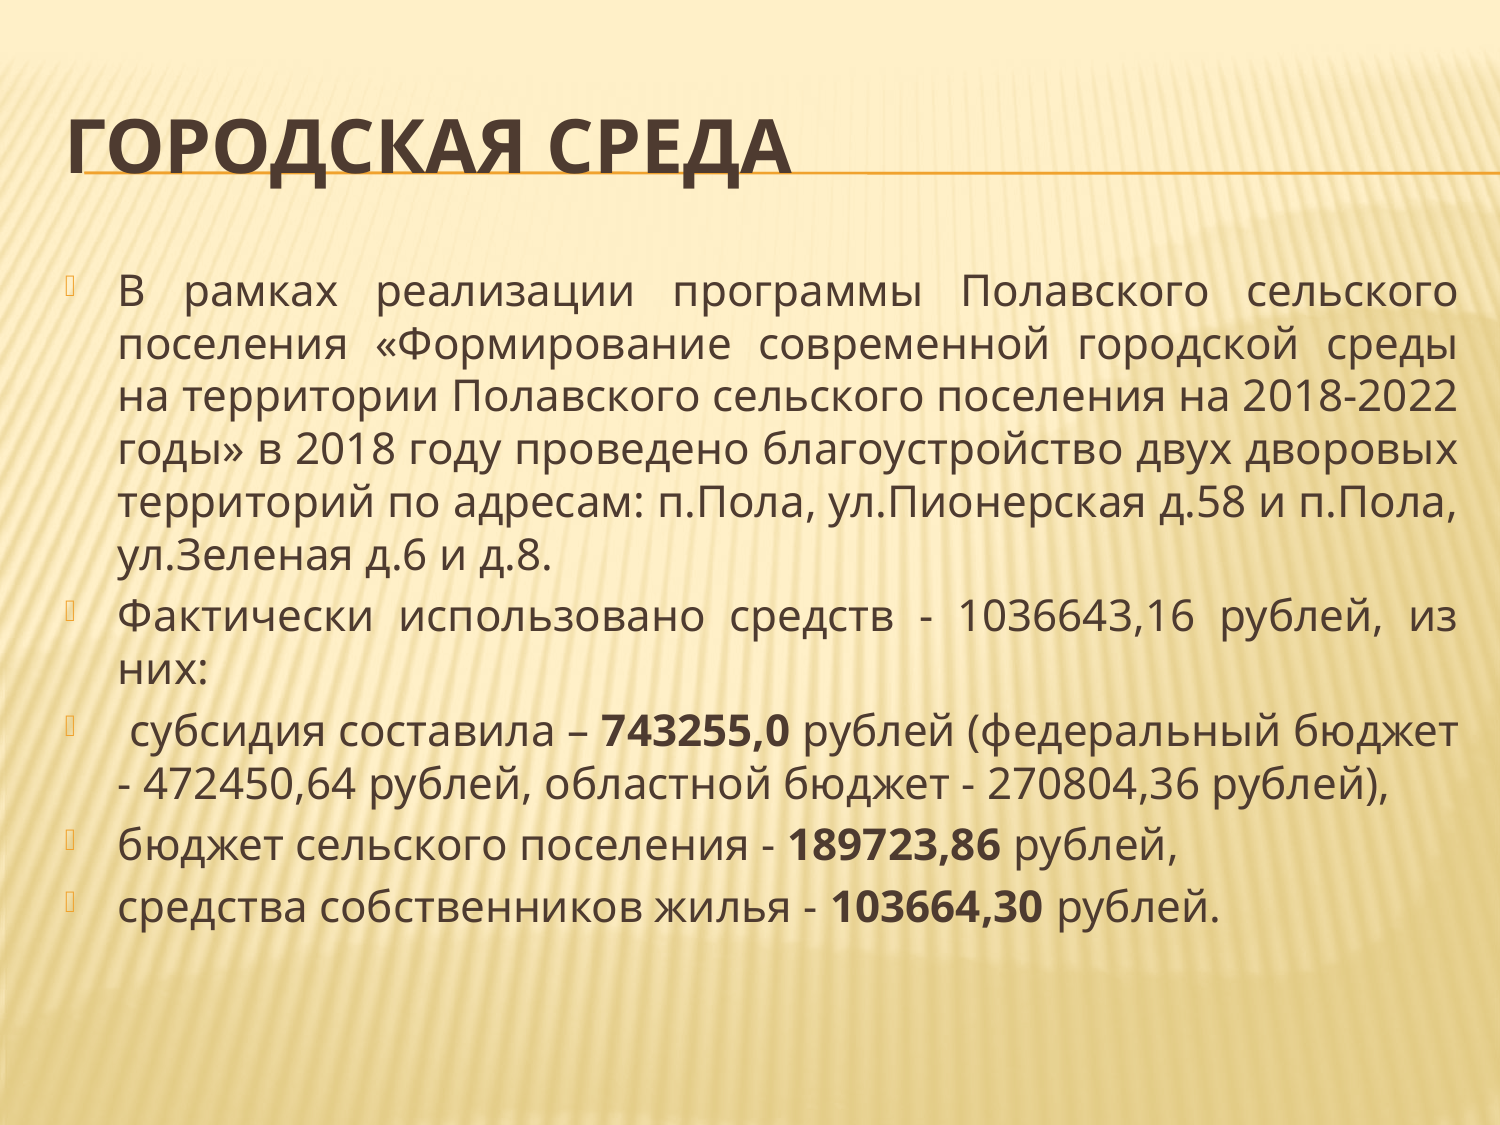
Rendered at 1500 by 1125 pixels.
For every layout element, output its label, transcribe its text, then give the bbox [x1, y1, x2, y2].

list В рамках реализации программы Полавского сельского поселения «Формирование современной городской среды на территории Полавского сельского поселения на 2018-2022 годы» в 2018 году проведено благоустройство двух дворовых территорий по адресам: п.Пола, ул.Пионерская д.58 и п.Пола, ул.Зеленая д.6 и д.8. Фактически использовано средств - 1036643,16 рублей, из них: субсидия составила – 743255,0 рублей (федеральный бюджет - 472450,64 рублей, областной бюджет - 270804,36 рублей), бюджет сельского поселения - 189723,86 рублей, средства собственников жилья - 103664,30 рублей. [50, 254, 1475, 998]
title Городская среда [50, 75, 1475, 213]
